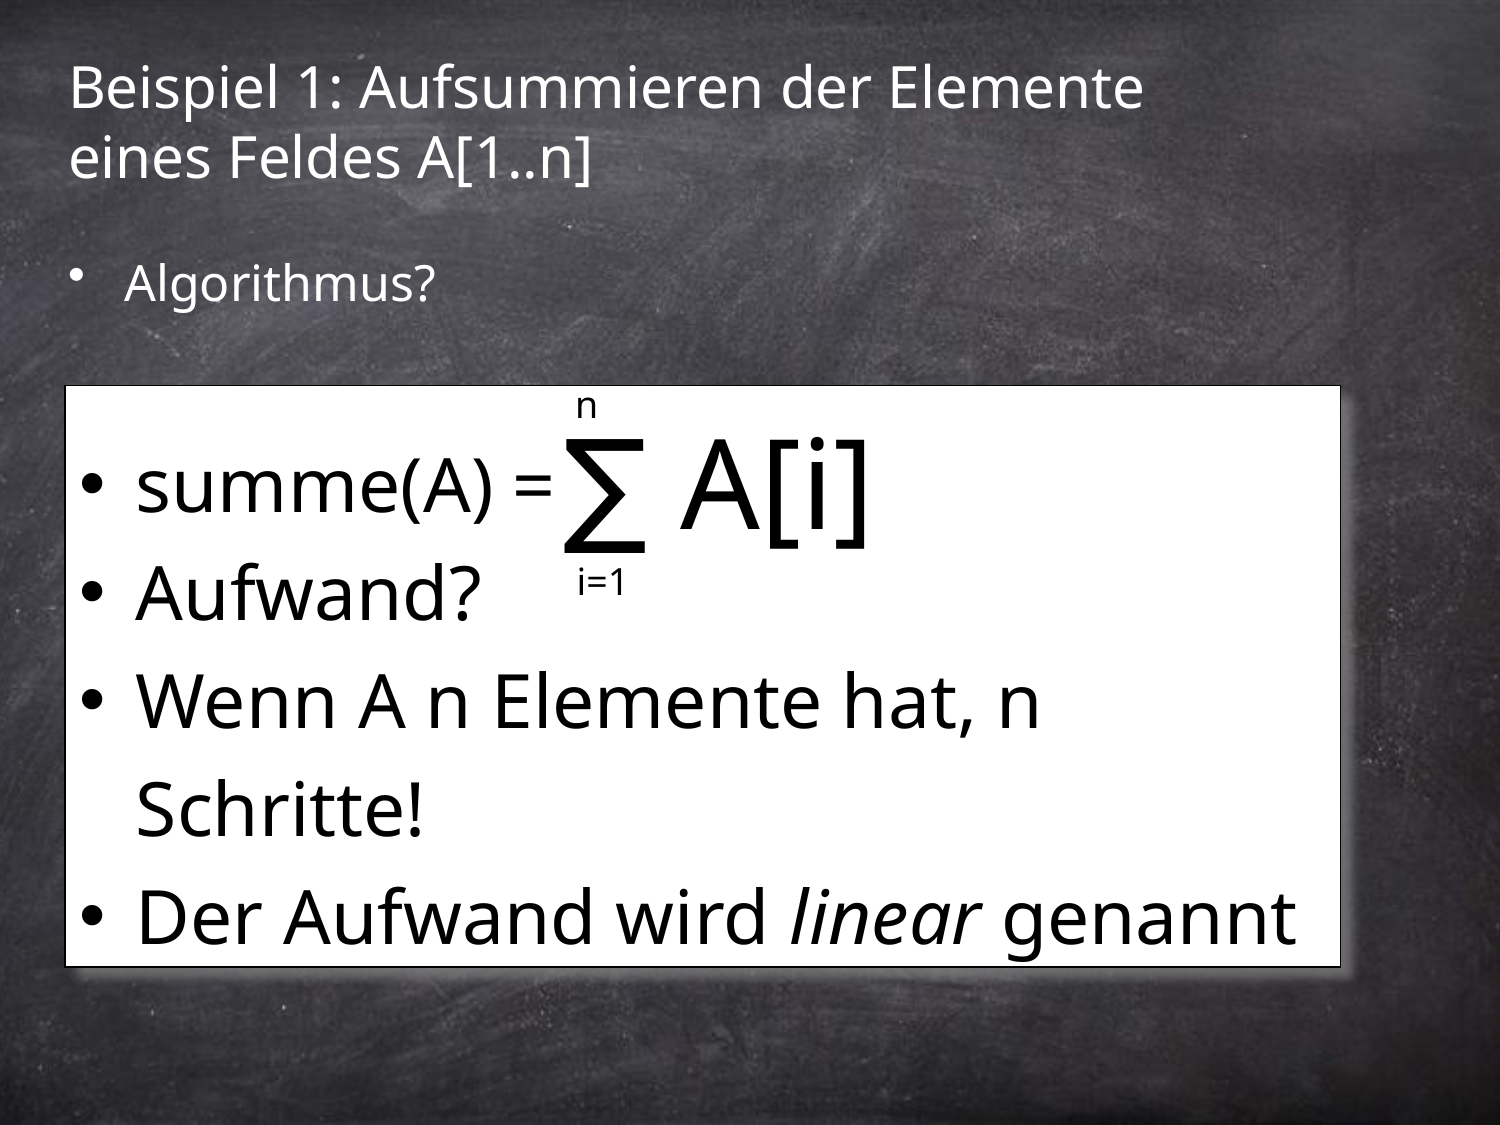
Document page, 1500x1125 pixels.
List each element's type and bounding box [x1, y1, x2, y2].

picture [0, 0, 1500, 1125]
text_box [548, 373, 916, 612]
